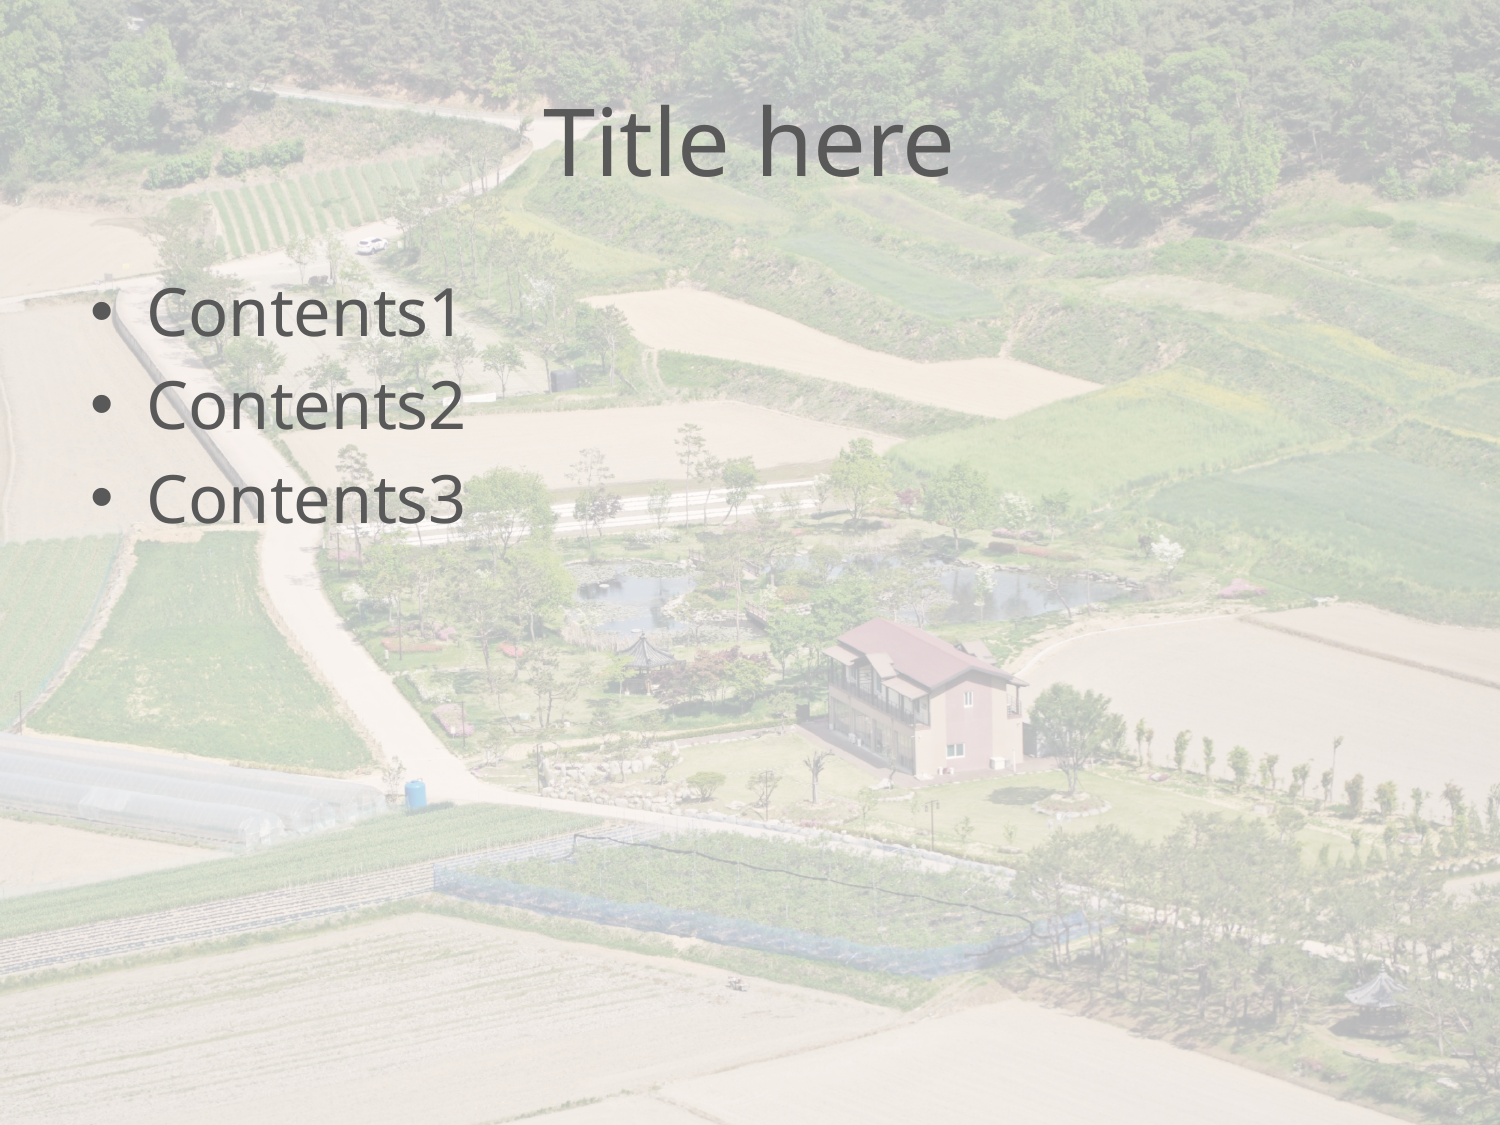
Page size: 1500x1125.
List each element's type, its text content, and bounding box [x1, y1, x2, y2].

text_box [0, 0, 1500, 1125]
list Contents1 Contents2 Contents3 [75, 262, 1425, 1005]
title Title here [75, 45, 1425, 233]
